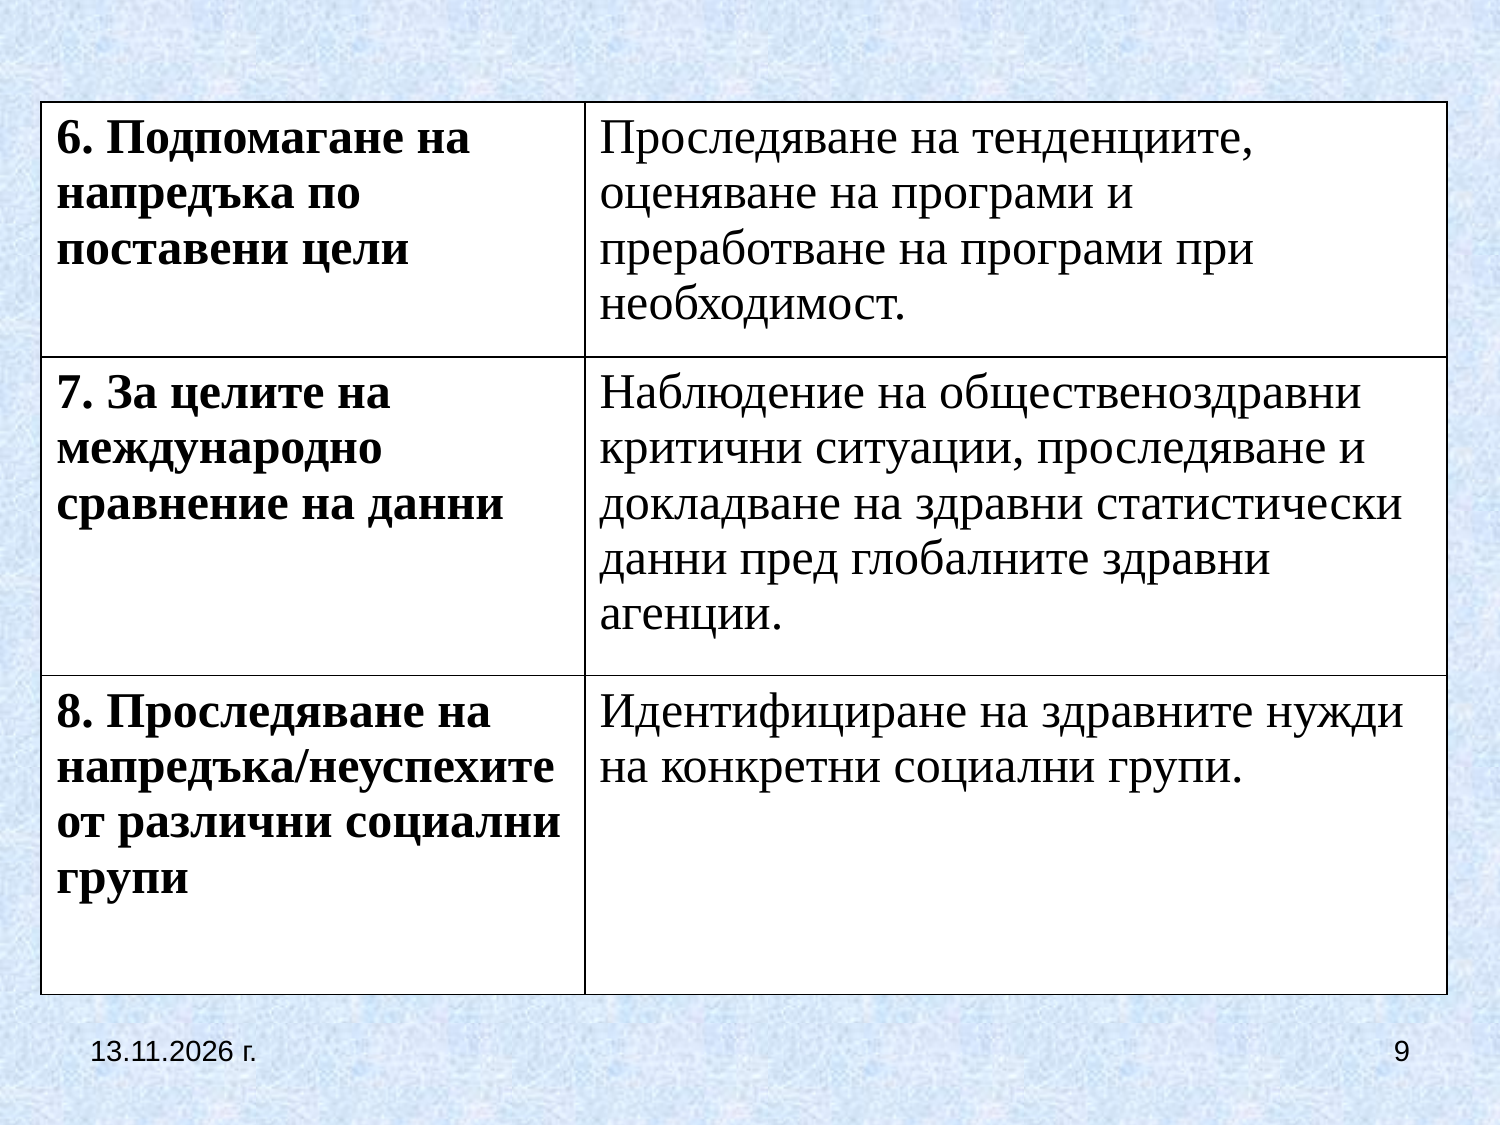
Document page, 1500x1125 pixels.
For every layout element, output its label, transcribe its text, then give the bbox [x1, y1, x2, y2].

table_cell Наблюдение на общественоздравни критични ситуации, проследяване и докладване на здравни статистически данни пред глобалните здравни агенции. [586, 358, 1446, 675]
table_cell 8. Проследяване на напредъка/неуспехите от различни социални групи [42, 676, 584, 994]
picture [0, 0, 1500, 1125]
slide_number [75, 1024, 425, 1103]
slide_number 9 [1074, 1024, 1425, 1103]
table_cell Идентифициране на здравните нужди на конкретни социални групи. [586, 676, 1446, 994]
table_header 6. Подпомагане на напредъка по поставени цели [42, 103, 584, 356]
table_header Проследяване на тенденциите, оценяване на програми и преработване на програми при необходимост. [586, 103, 1446, 356]
table_cell 7. За целите на международно сравнение на данни [42, 358, 584, 675]
